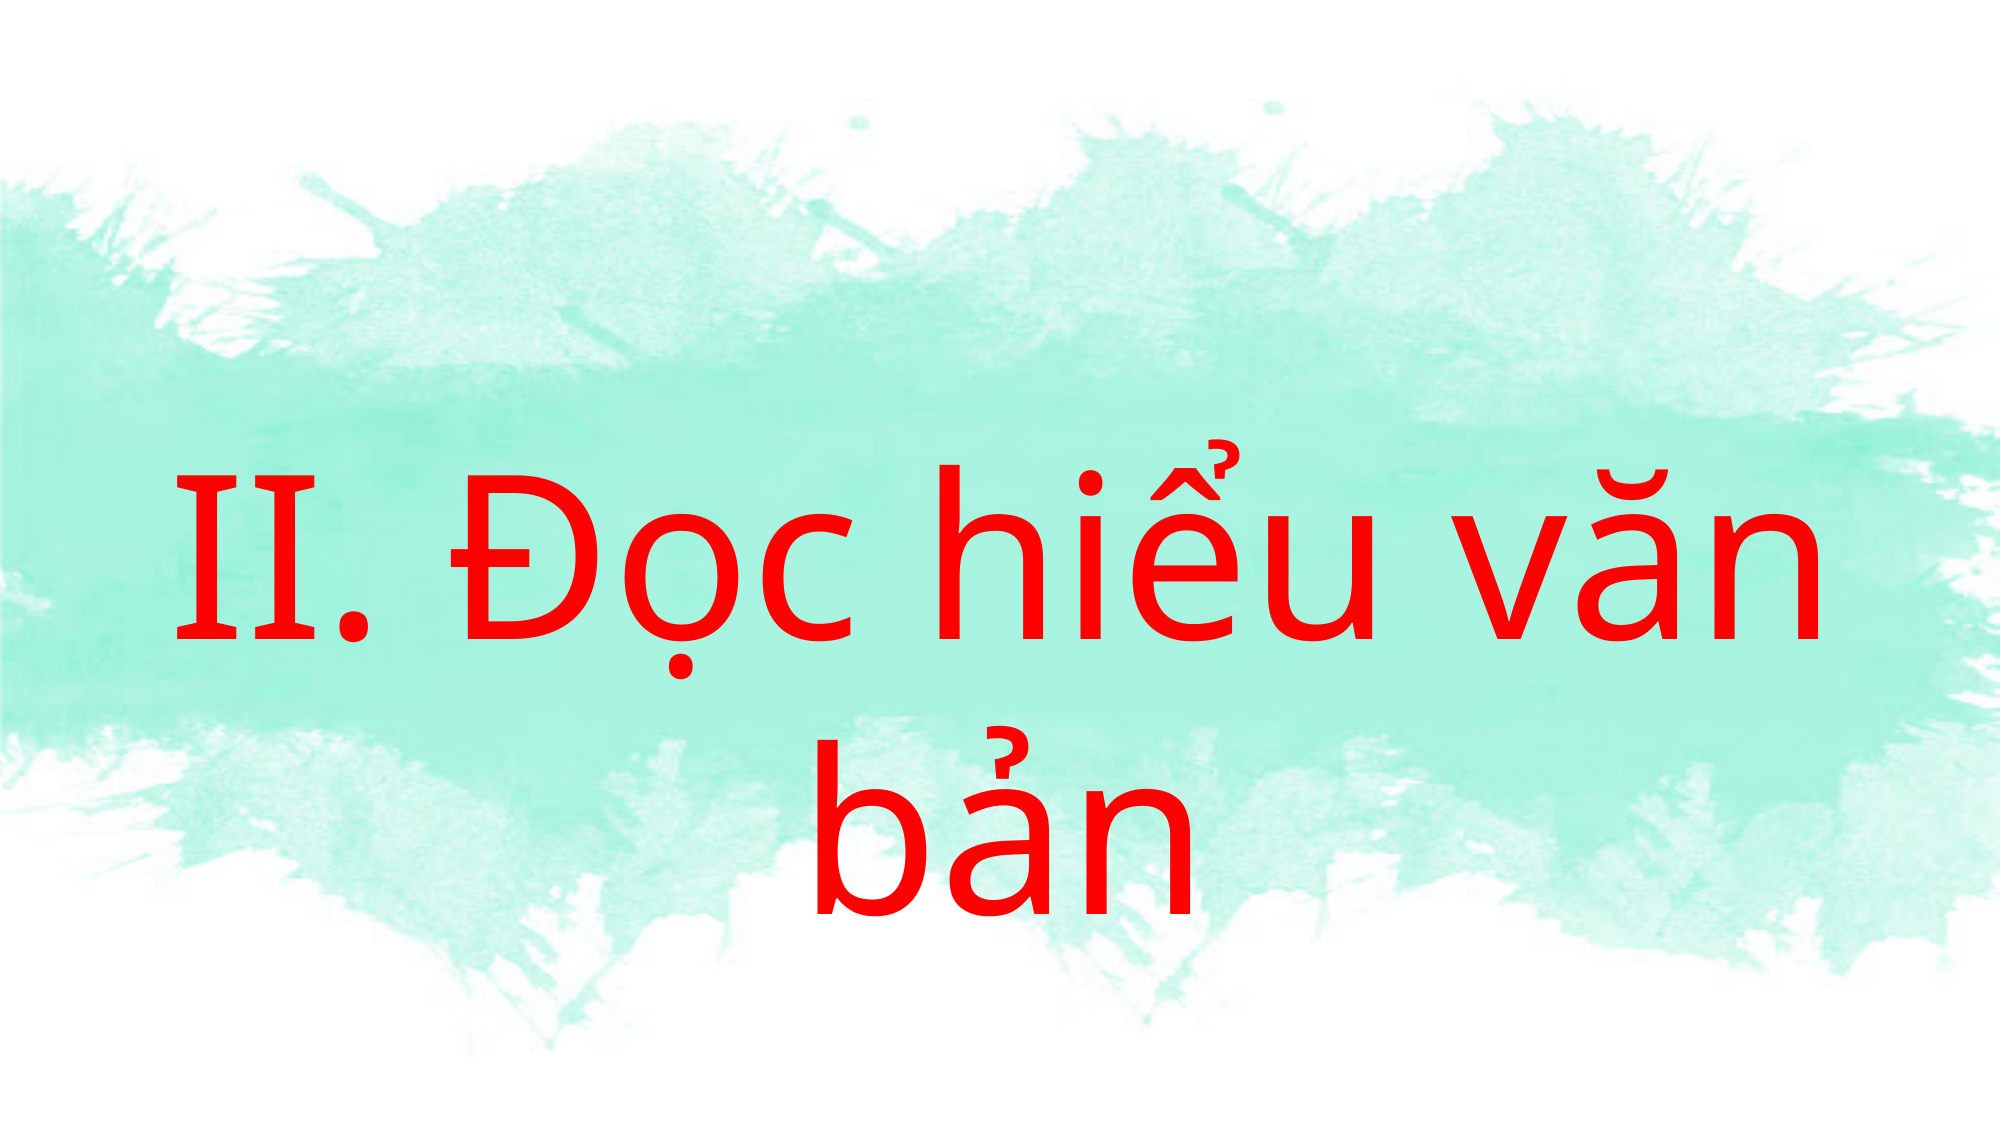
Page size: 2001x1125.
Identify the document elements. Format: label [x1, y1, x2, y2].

picture [0, 78, 2000, 1058]
